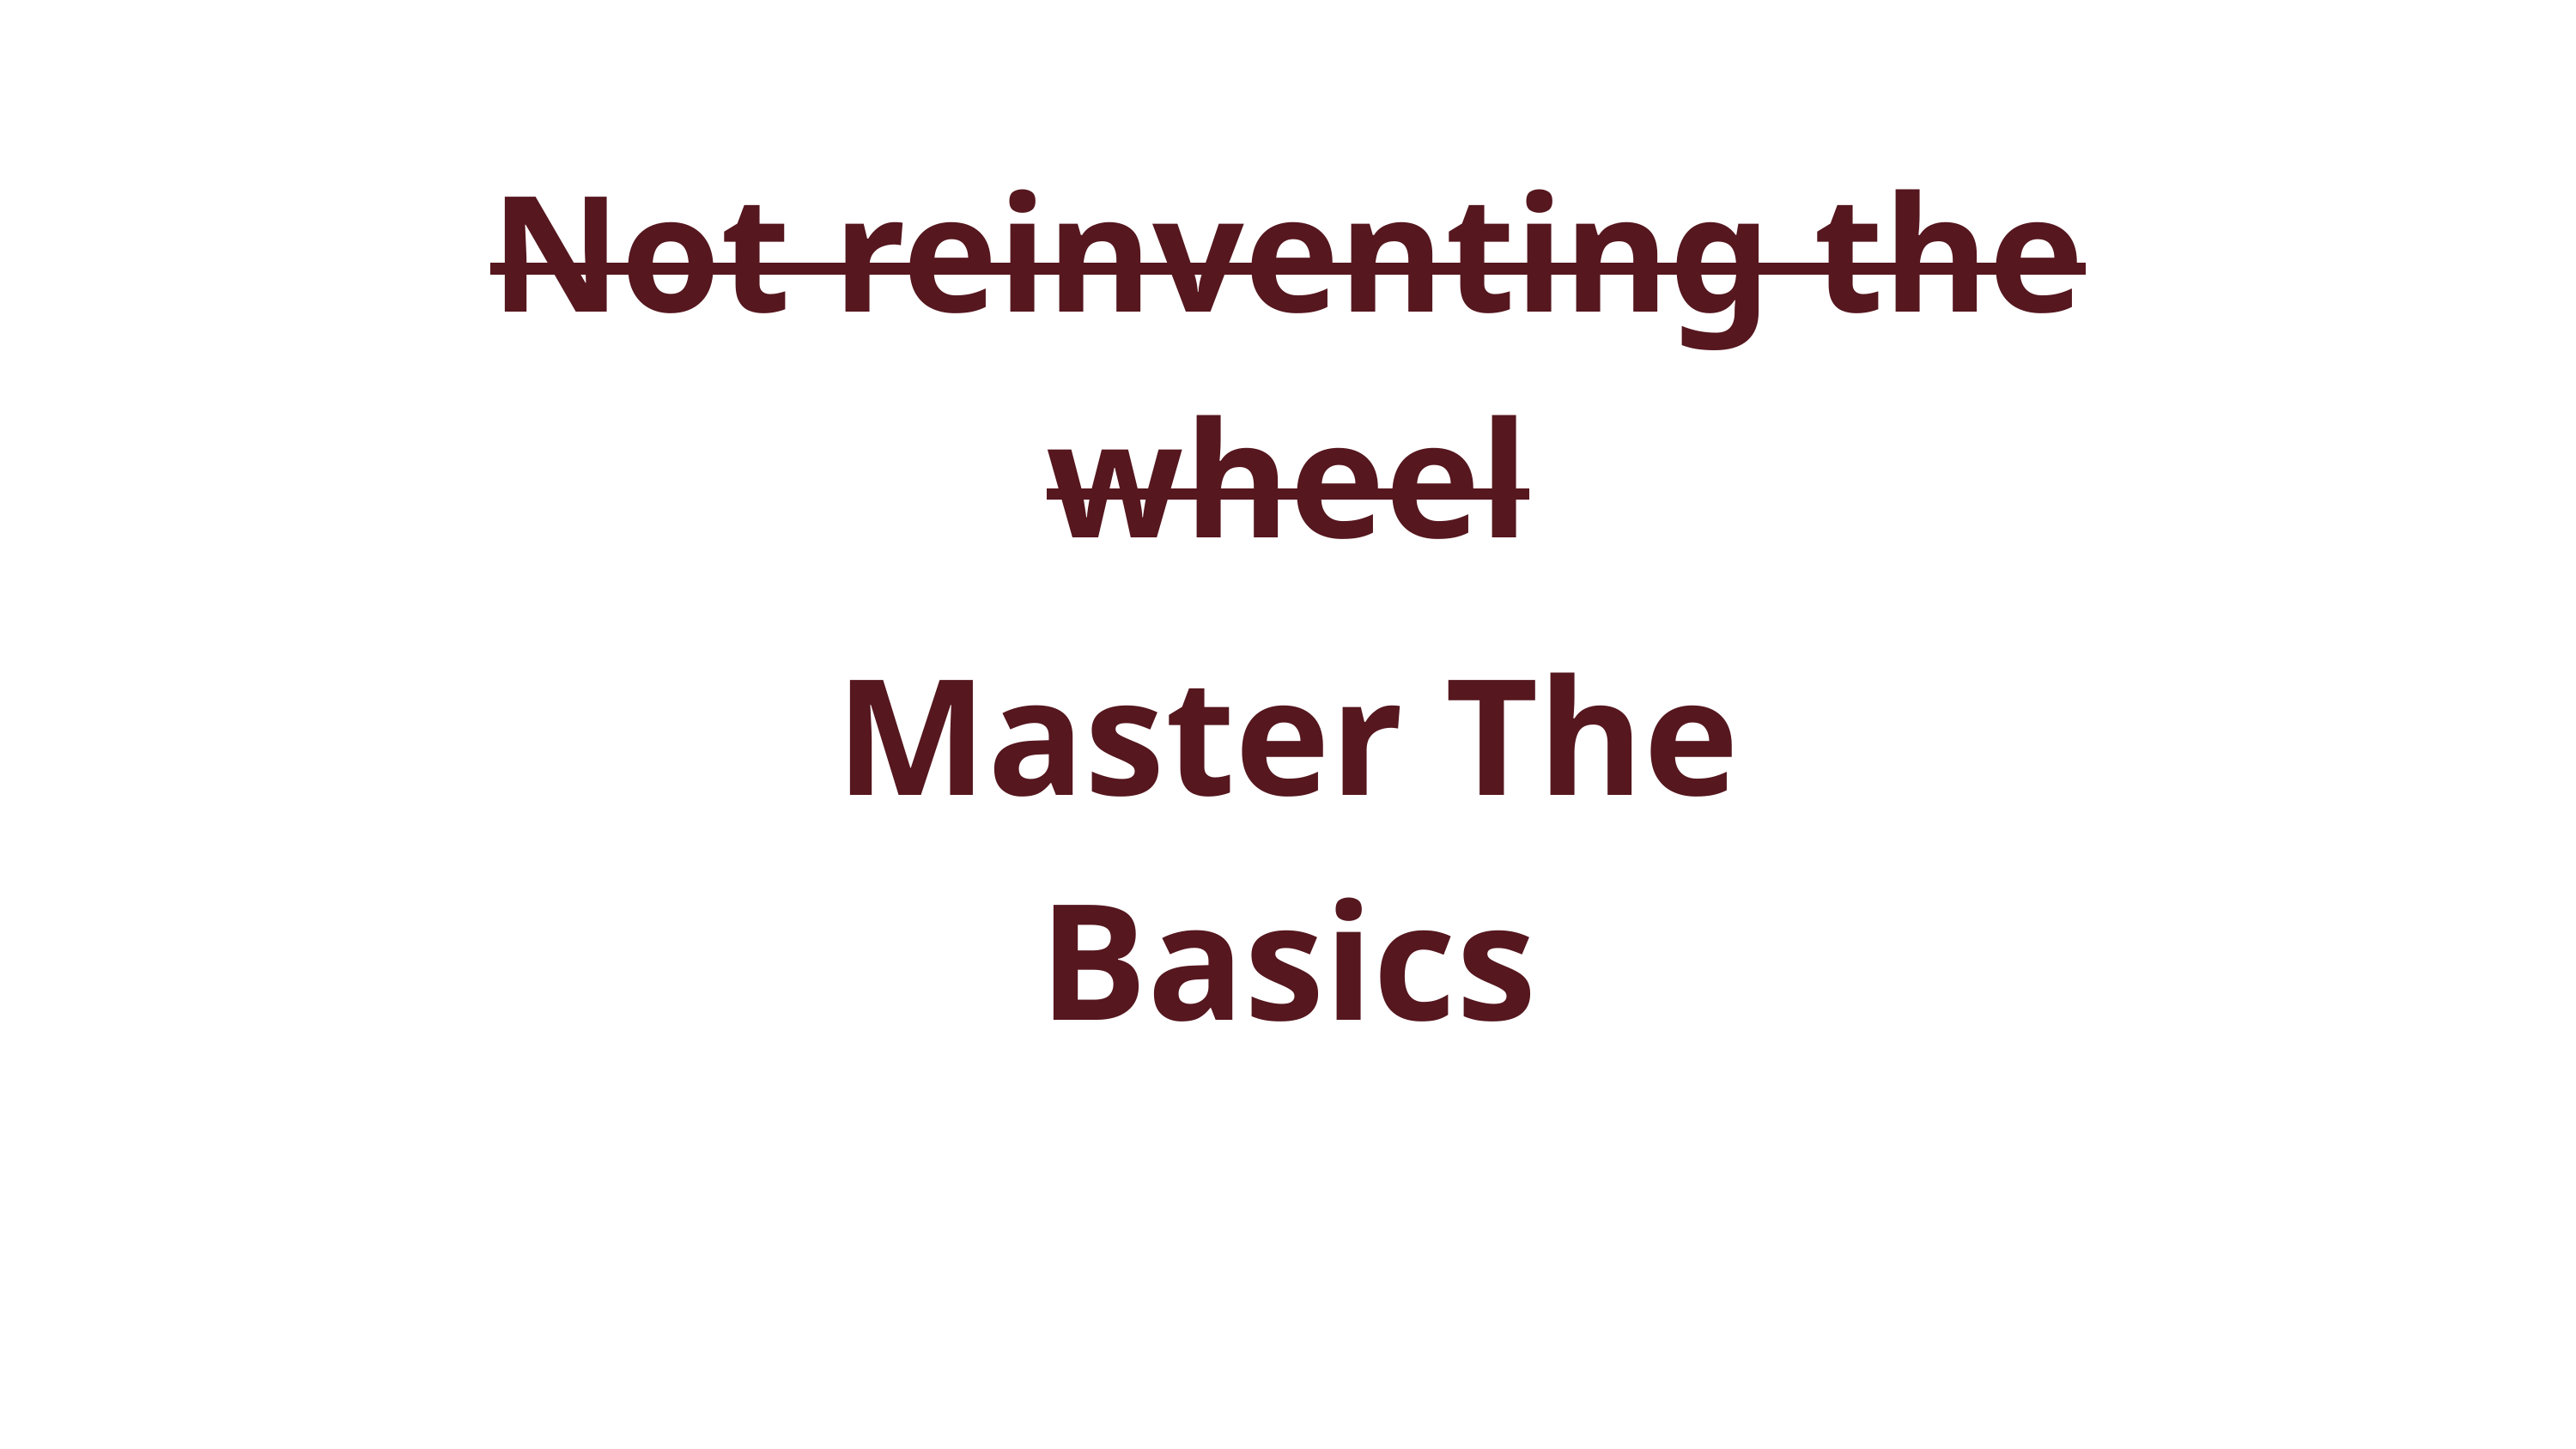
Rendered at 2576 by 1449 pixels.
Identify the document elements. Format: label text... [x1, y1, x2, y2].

text_box Master The Basics [597, 602, 1979, 1053]
text_box Not reinventing the wheel [272, 119, 2304, 570]
